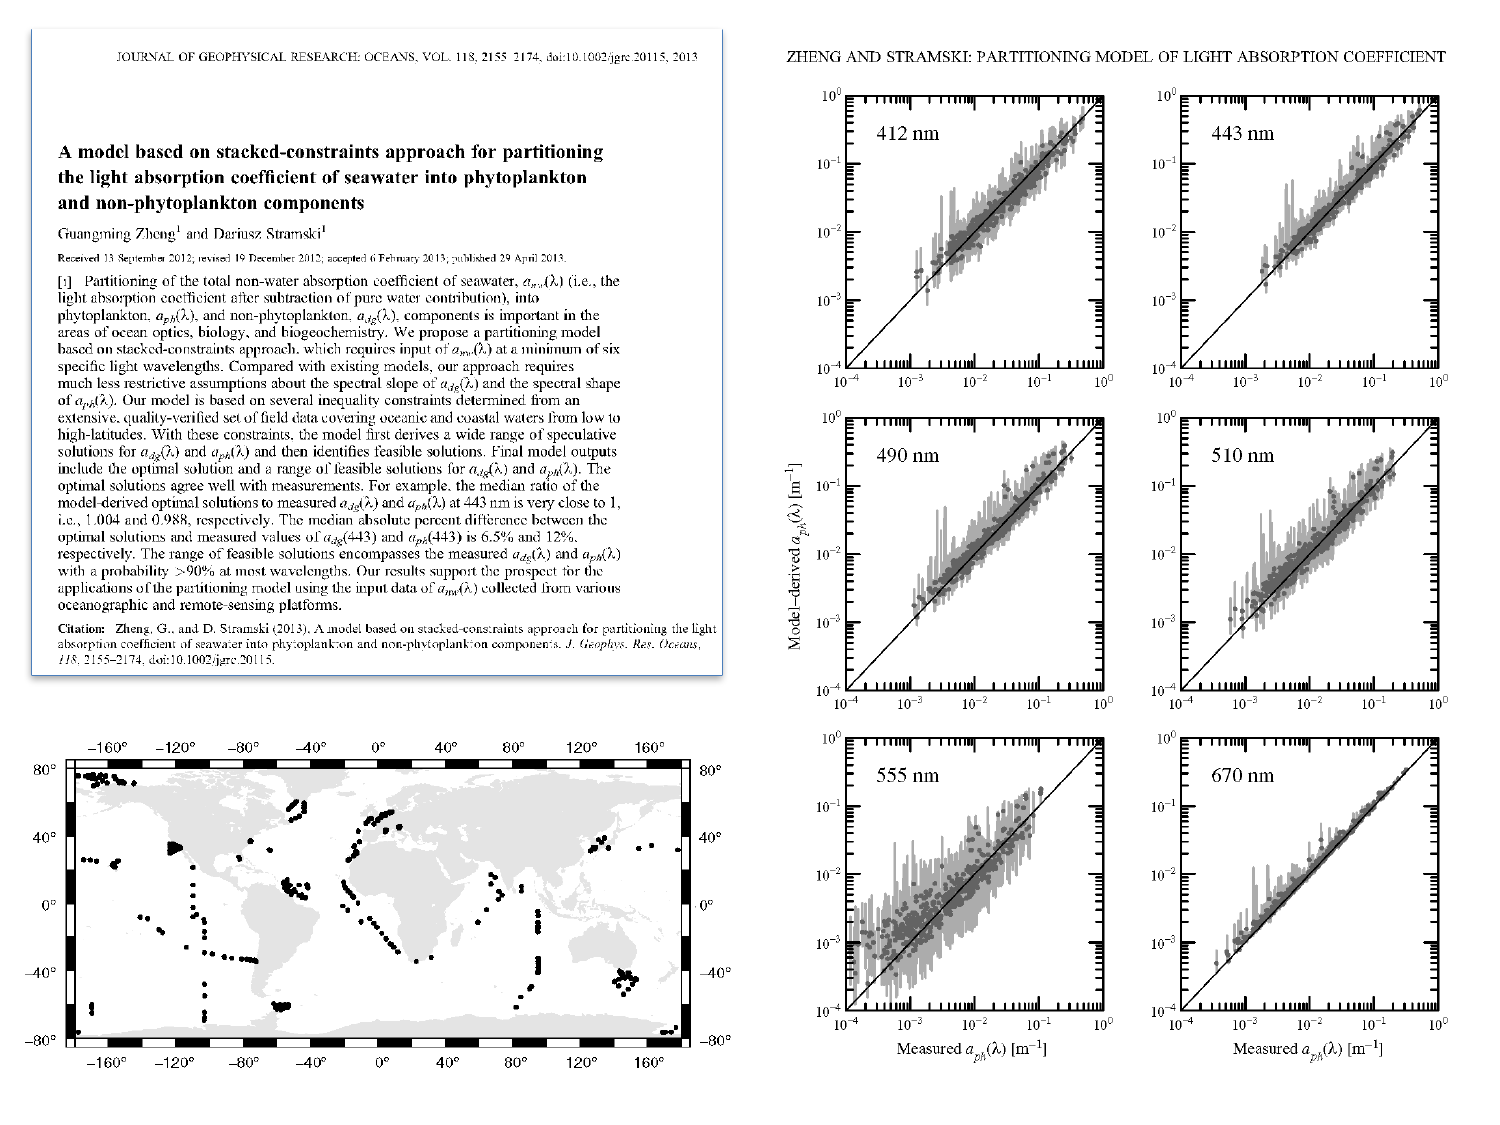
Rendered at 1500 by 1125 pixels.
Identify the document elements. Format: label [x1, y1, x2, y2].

picture [31, 29, 723, 676]
picture [771, 21, 1480, 1074]
picture [11, 731, 743, 1075]
